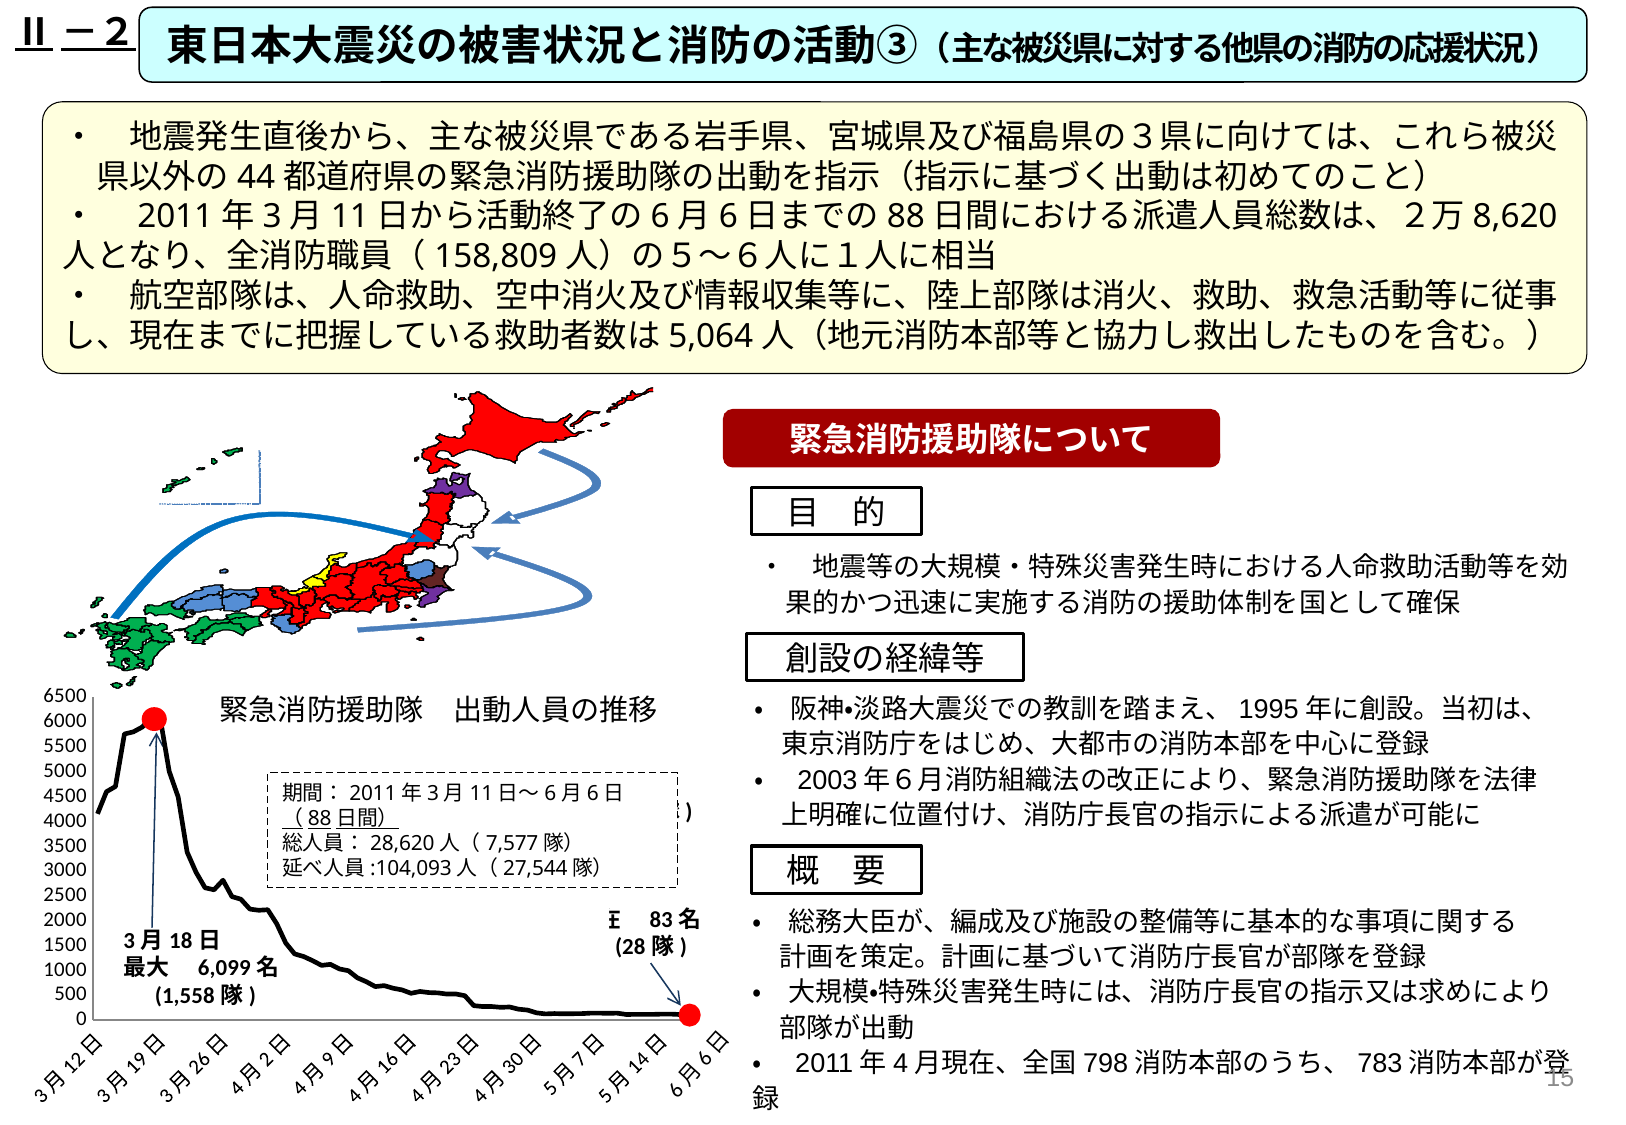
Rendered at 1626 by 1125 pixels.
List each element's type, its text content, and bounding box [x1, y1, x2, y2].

slide_number 15 [1426, 1046, 1590, 1107]
text_box ・ 地震等の大規模・特殊災害発生時における人命救助活動等を効 果的かつ迅速に実施する消防の援助体制を国として確保 [743, 538, 1607, 625]
chart [0, 684, 758, 1109]
text_box Ⅱ－２ [0, 0, 572, 90]
text_box ・ 阪神・淡路大震災での教訓を踏まえ、1995年に創設。当初は、 東京消防庁をはじめ、大都市の消防本部を中心に登録 ・ 2003年６月消防組織法の改正により、緊急消防援助隊を法律 上明確に位置付け、消防庁長官の指示による派遣が可能に [755, 680, 1607, 838]
text_box 目 的 [749, 486, 923, 537]
text_box 緊急消防援助隊について [720, 406, 1223, 470]
text_box 概 要 [762, 844, 923, 895]
text_box 東日本大震災の被害状況と消防の活動③（主な被災県に対する他県の消防の応援状況） [572, 7, 1587, 83]
picture [40, 386, 655, 684]
text_box 創設の経緯等 [744, 631, 1026, 683]
text_box ・ 地震発生直後から、主な被災県である岩手県、宮城県及び福島県の３県に向けては、これら被災 県以外の44都道府県の緊急消防援助隊の出動を指示（指示に基づく出動は初めてのこと） ・ 2011年3月11日から活動終了の6月6日までの88日間における派遣人員総数は、２万8,620人となり、全消防職員（158,809人）の５～６人に１人に相当 ・ 航空部隊は、人命救助、空中消火及び情報収集等に、陸上部隊は消火、救助、救急活動等に従事し、現在までに把握している救助者数は5,064人（地元消防本部等と協力し救出したものを含む。） [40, 99, 1589, 376]
text_box ・ 総務大臣が、編成及び施設の整備等に基本的な事項に関する 計画を策定。計画に基づいて消防庁長官が部隊を登録 ・ 大規模・特殊災害発生時には、消防庁長官の指示又は求めにより 部隊が出動 ・ 2011年4月現在、全国798消防本部のうち、783消防本部が登録 [737, 893, 1607, 1122]
